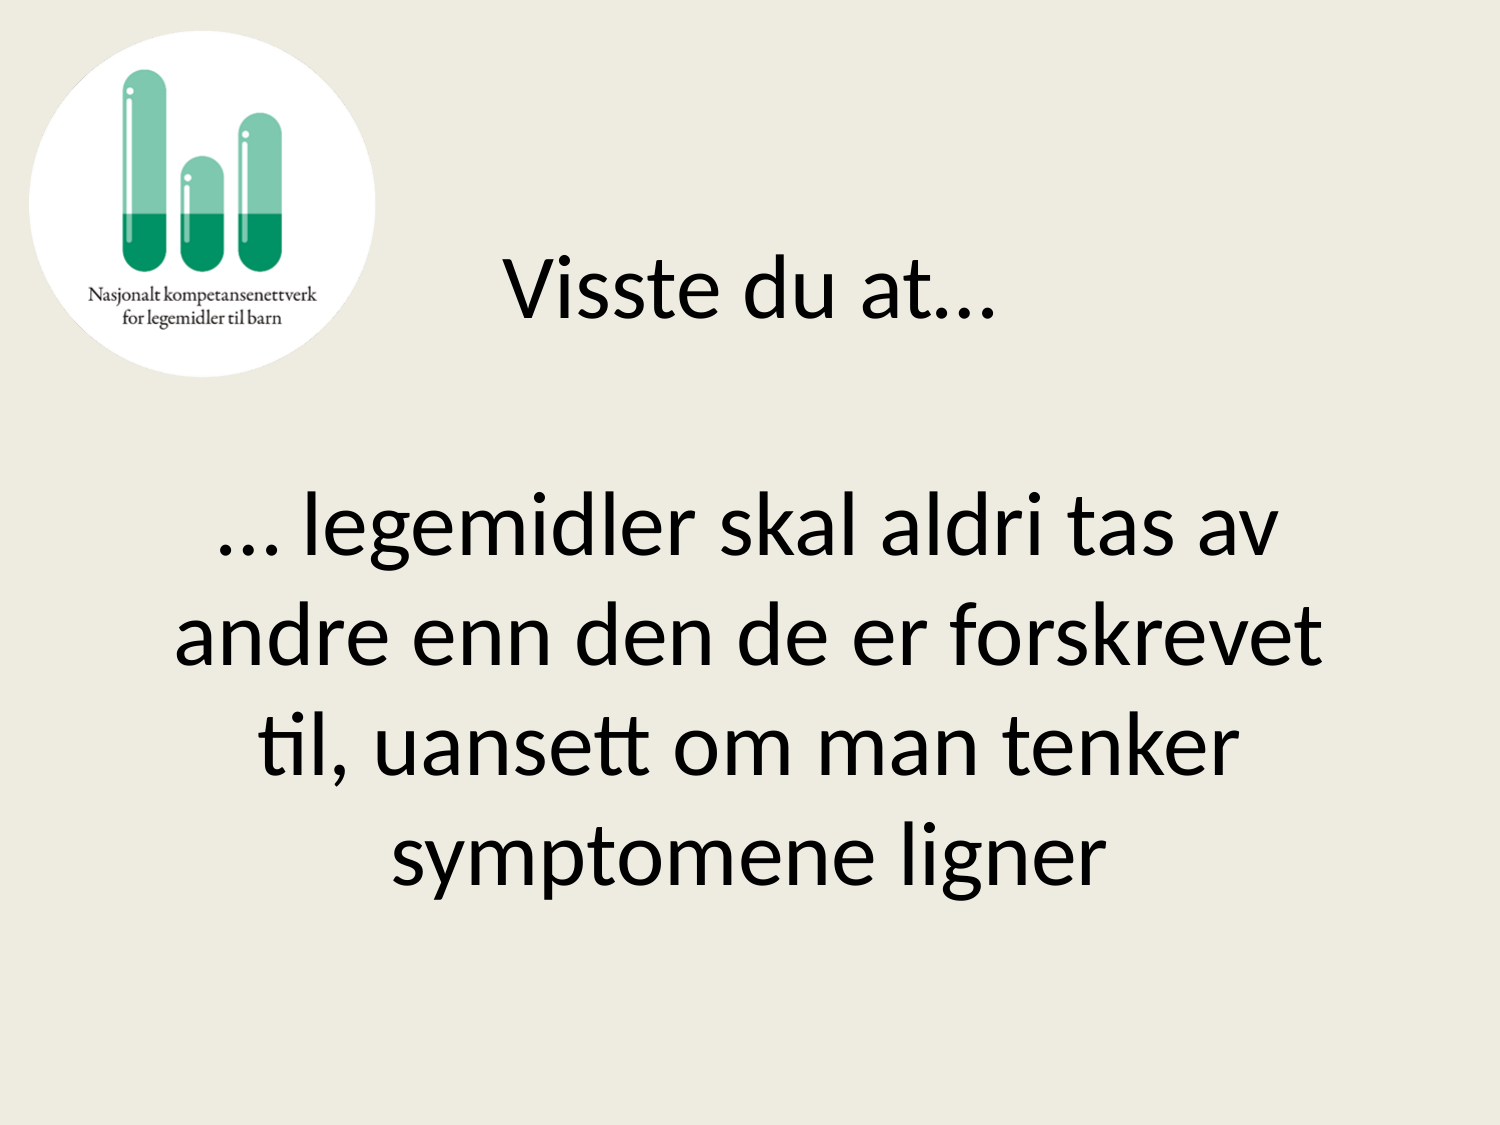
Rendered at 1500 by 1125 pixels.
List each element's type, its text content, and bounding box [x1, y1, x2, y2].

subtitle … legemidler skal aldri tas av andre enn den de er forskrevet til, uansett om man tenker symptomene ligner [156, 456, 1344, 941]
picture [29, 30, 376, 378]
title Visste du at… [112, 160, 1388, 402]
